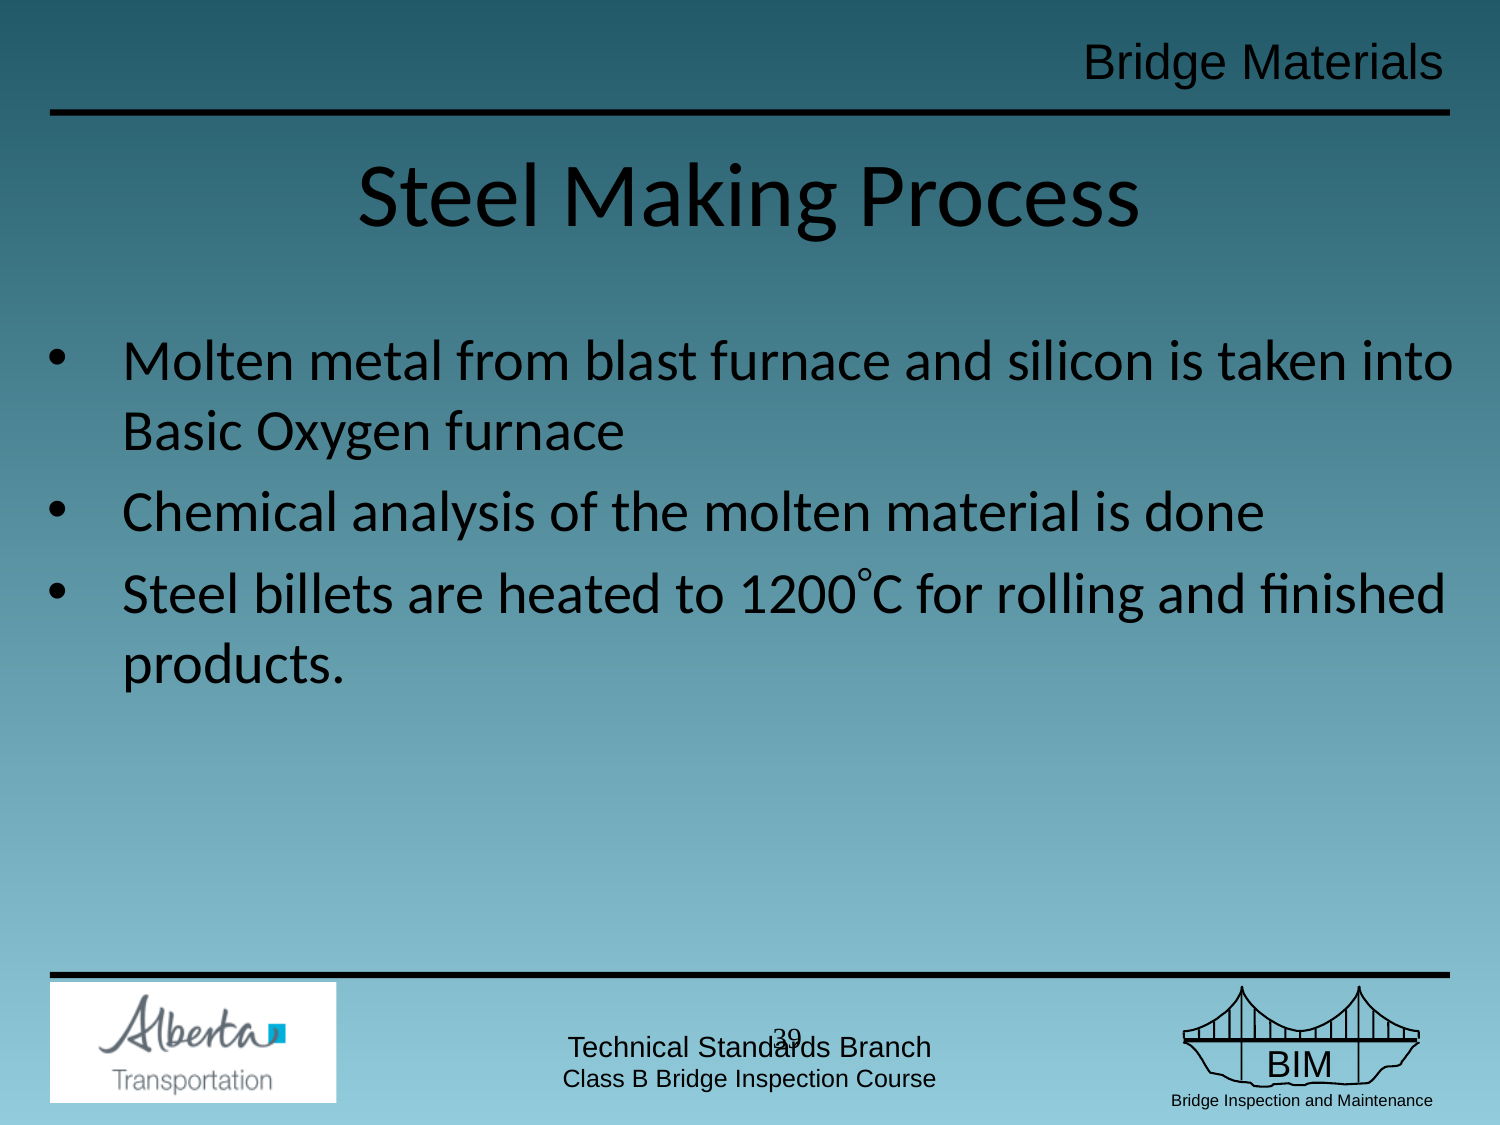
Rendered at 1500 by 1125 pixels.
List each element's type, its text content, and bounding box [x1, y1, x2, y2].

text_box 38 [687, 1012, 888, 1067]
list Molten metal from blast furnace and silicon is taken into Basic Oxygen furnace Chemical analysis of the molten material is done Steel billets are heated to 1200C for rolling and finished products. [33, 314, 1500, 990]
picture [50, 990, 337, 1103]
title Steel Making Process [112, 126, 1388, 314]
